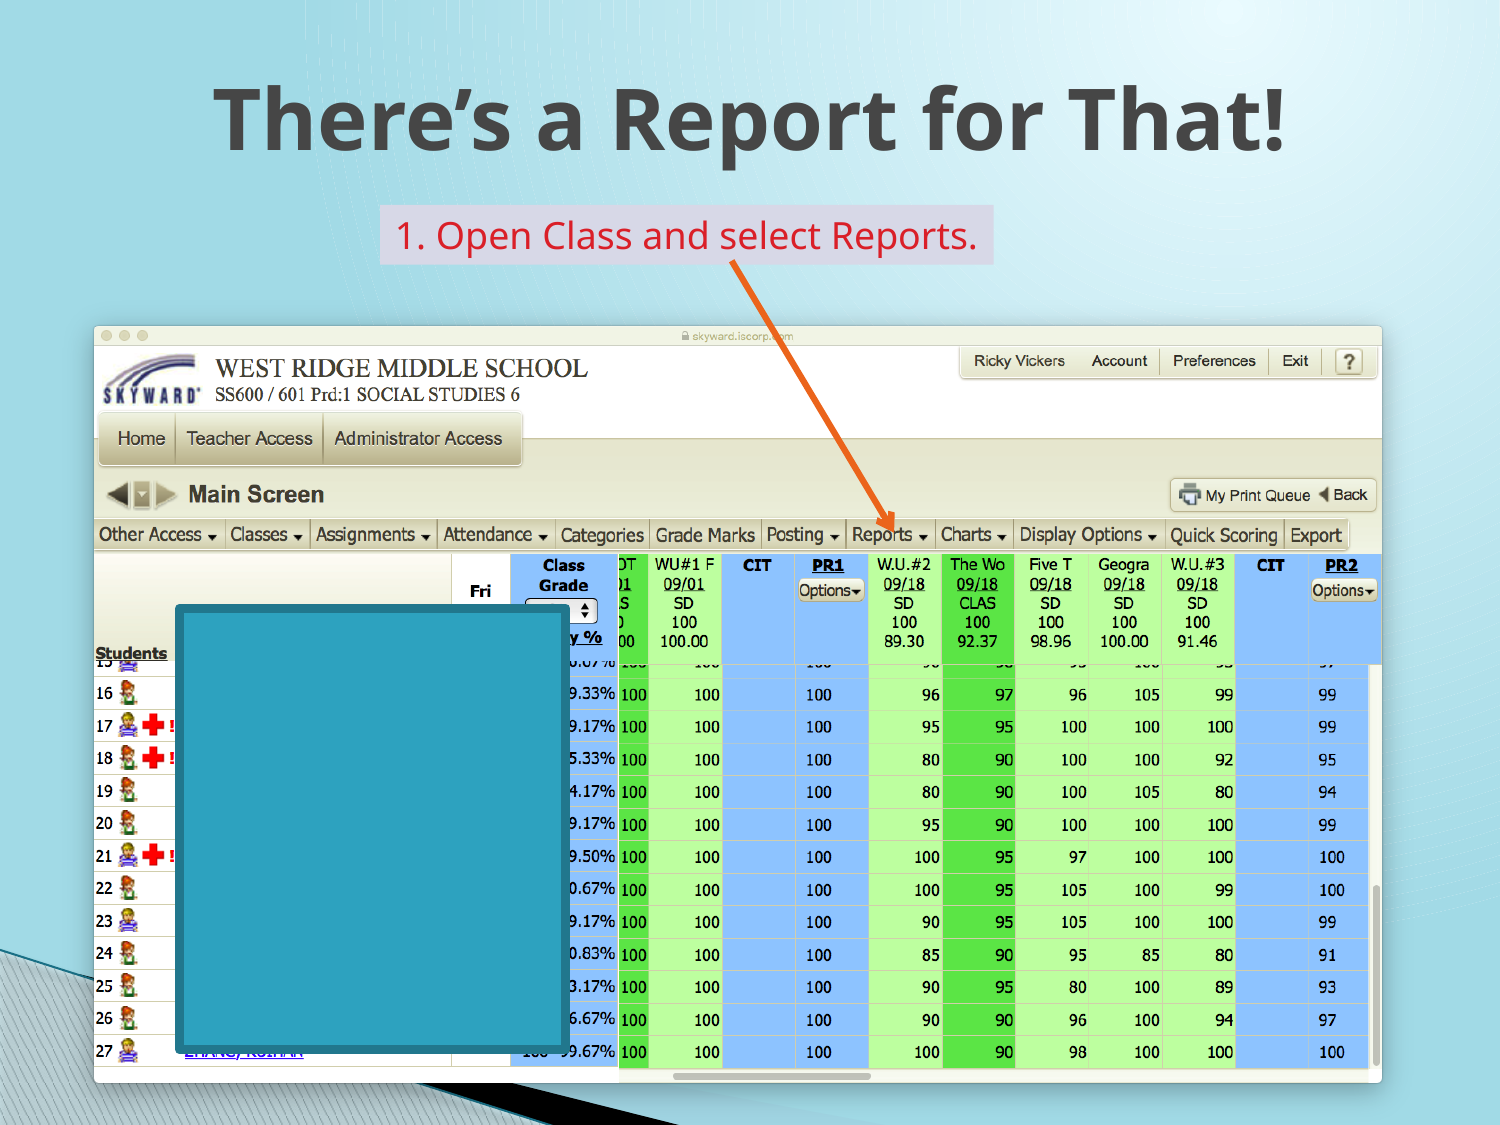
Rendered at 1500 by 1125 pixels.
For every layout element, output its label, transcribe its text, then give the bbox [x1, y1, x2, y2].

title There’s a Report for That! [75, 45, 1425, 188]
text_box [55, 293, 1419, 1125]
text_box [731, 260, 895, 534]
text_box 1. Open Class and select Reports. [380, 204, 994, 265]
